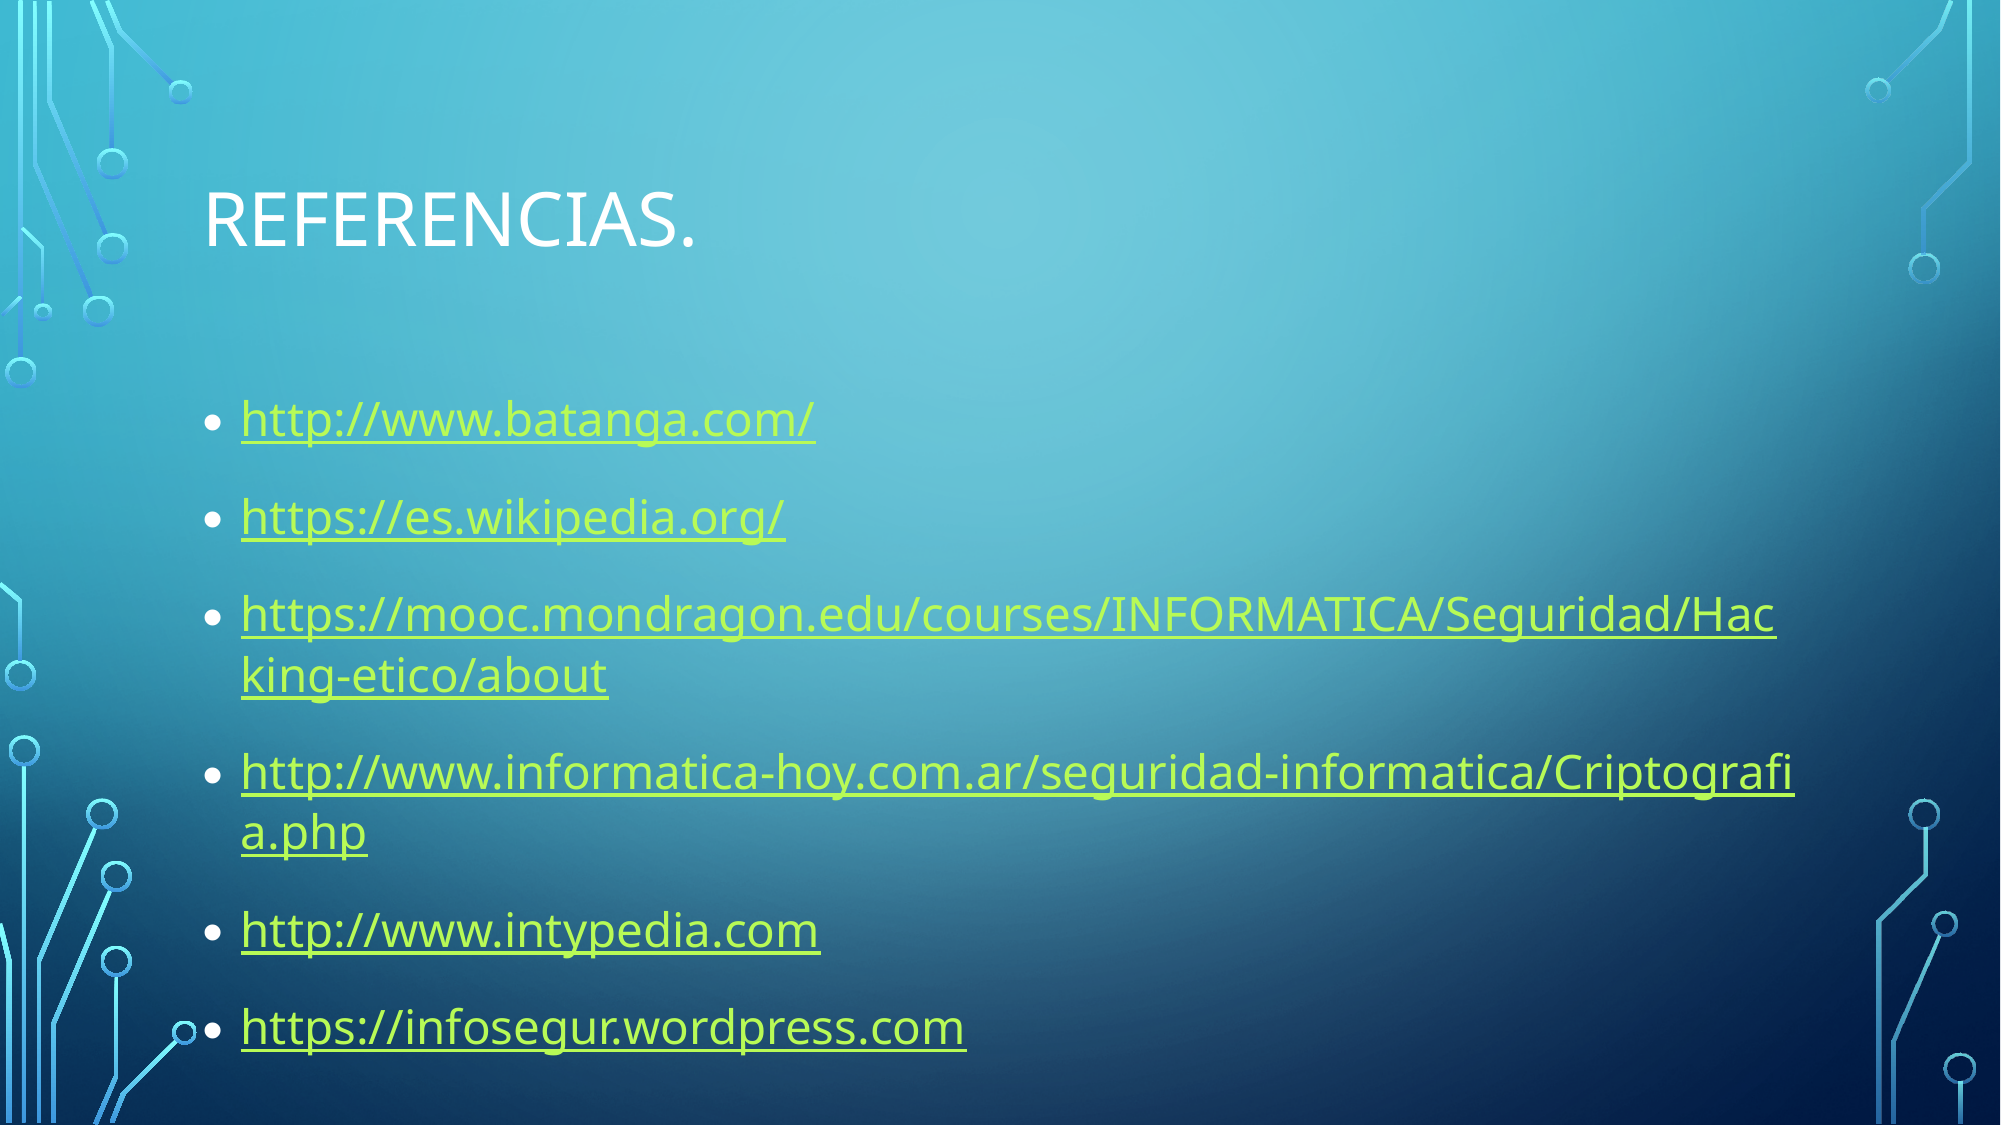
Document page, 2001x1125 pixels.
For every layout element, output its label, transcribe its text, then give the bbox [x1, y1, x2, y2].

title Referencias. [187, 101, 1813, 344]
list http://www.batanga.com/ https://es.wikipedia.org/ https://mooc.mondragon.edu/courses/INFORMATICA/Seguridad/Hacking-etico/about http://www.informatica-hoy.com.ar/seguridad-informatica/Criptografia.php http://www.intypedia.com https://infosegur.wordpress.com [187, 369, 1813, 950]
